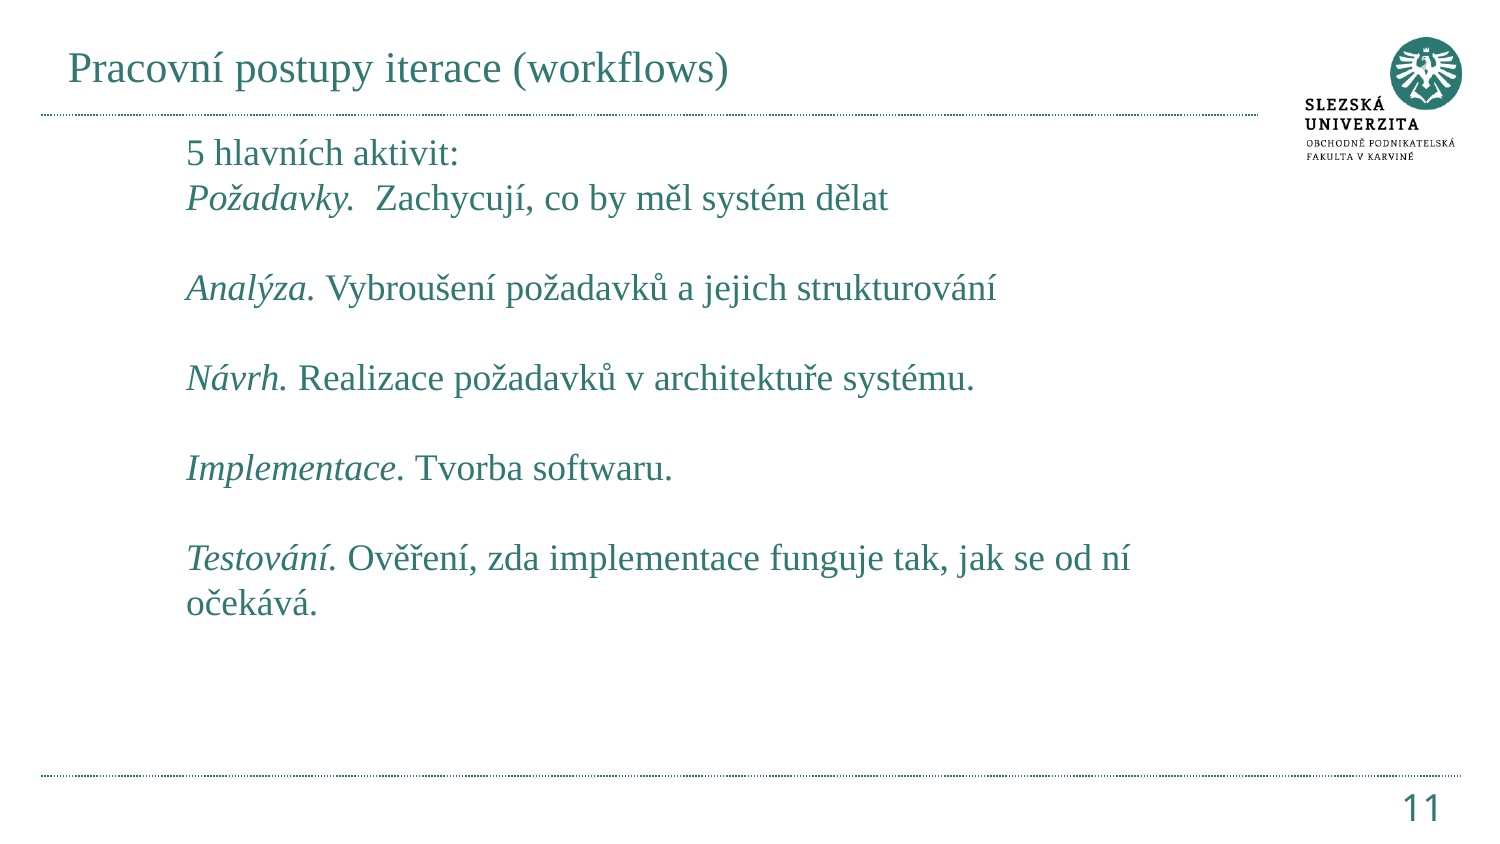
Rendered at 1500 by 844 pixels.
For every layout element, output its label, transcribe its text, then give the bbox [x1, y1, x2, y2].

title Pracovní postupy iterace (workflows) [53, 31, 1258, 115]
slide_number 11 [1281, 776, 1459, 822]
list 5 hlavních aktivit: Požadavky. Zachycují, co by měl systém dělat Analýza. Vybroušení požadavků a jejich strukturování Návrh. Realizace požadavků v architektuře systému. Implementace. Tvorba softwaru. Testování. Ověření, zda implementace funguje tak, jak se od ní očekává. [171, 120, 1199, 777]
picture [1305, 37, 1462, 160]
